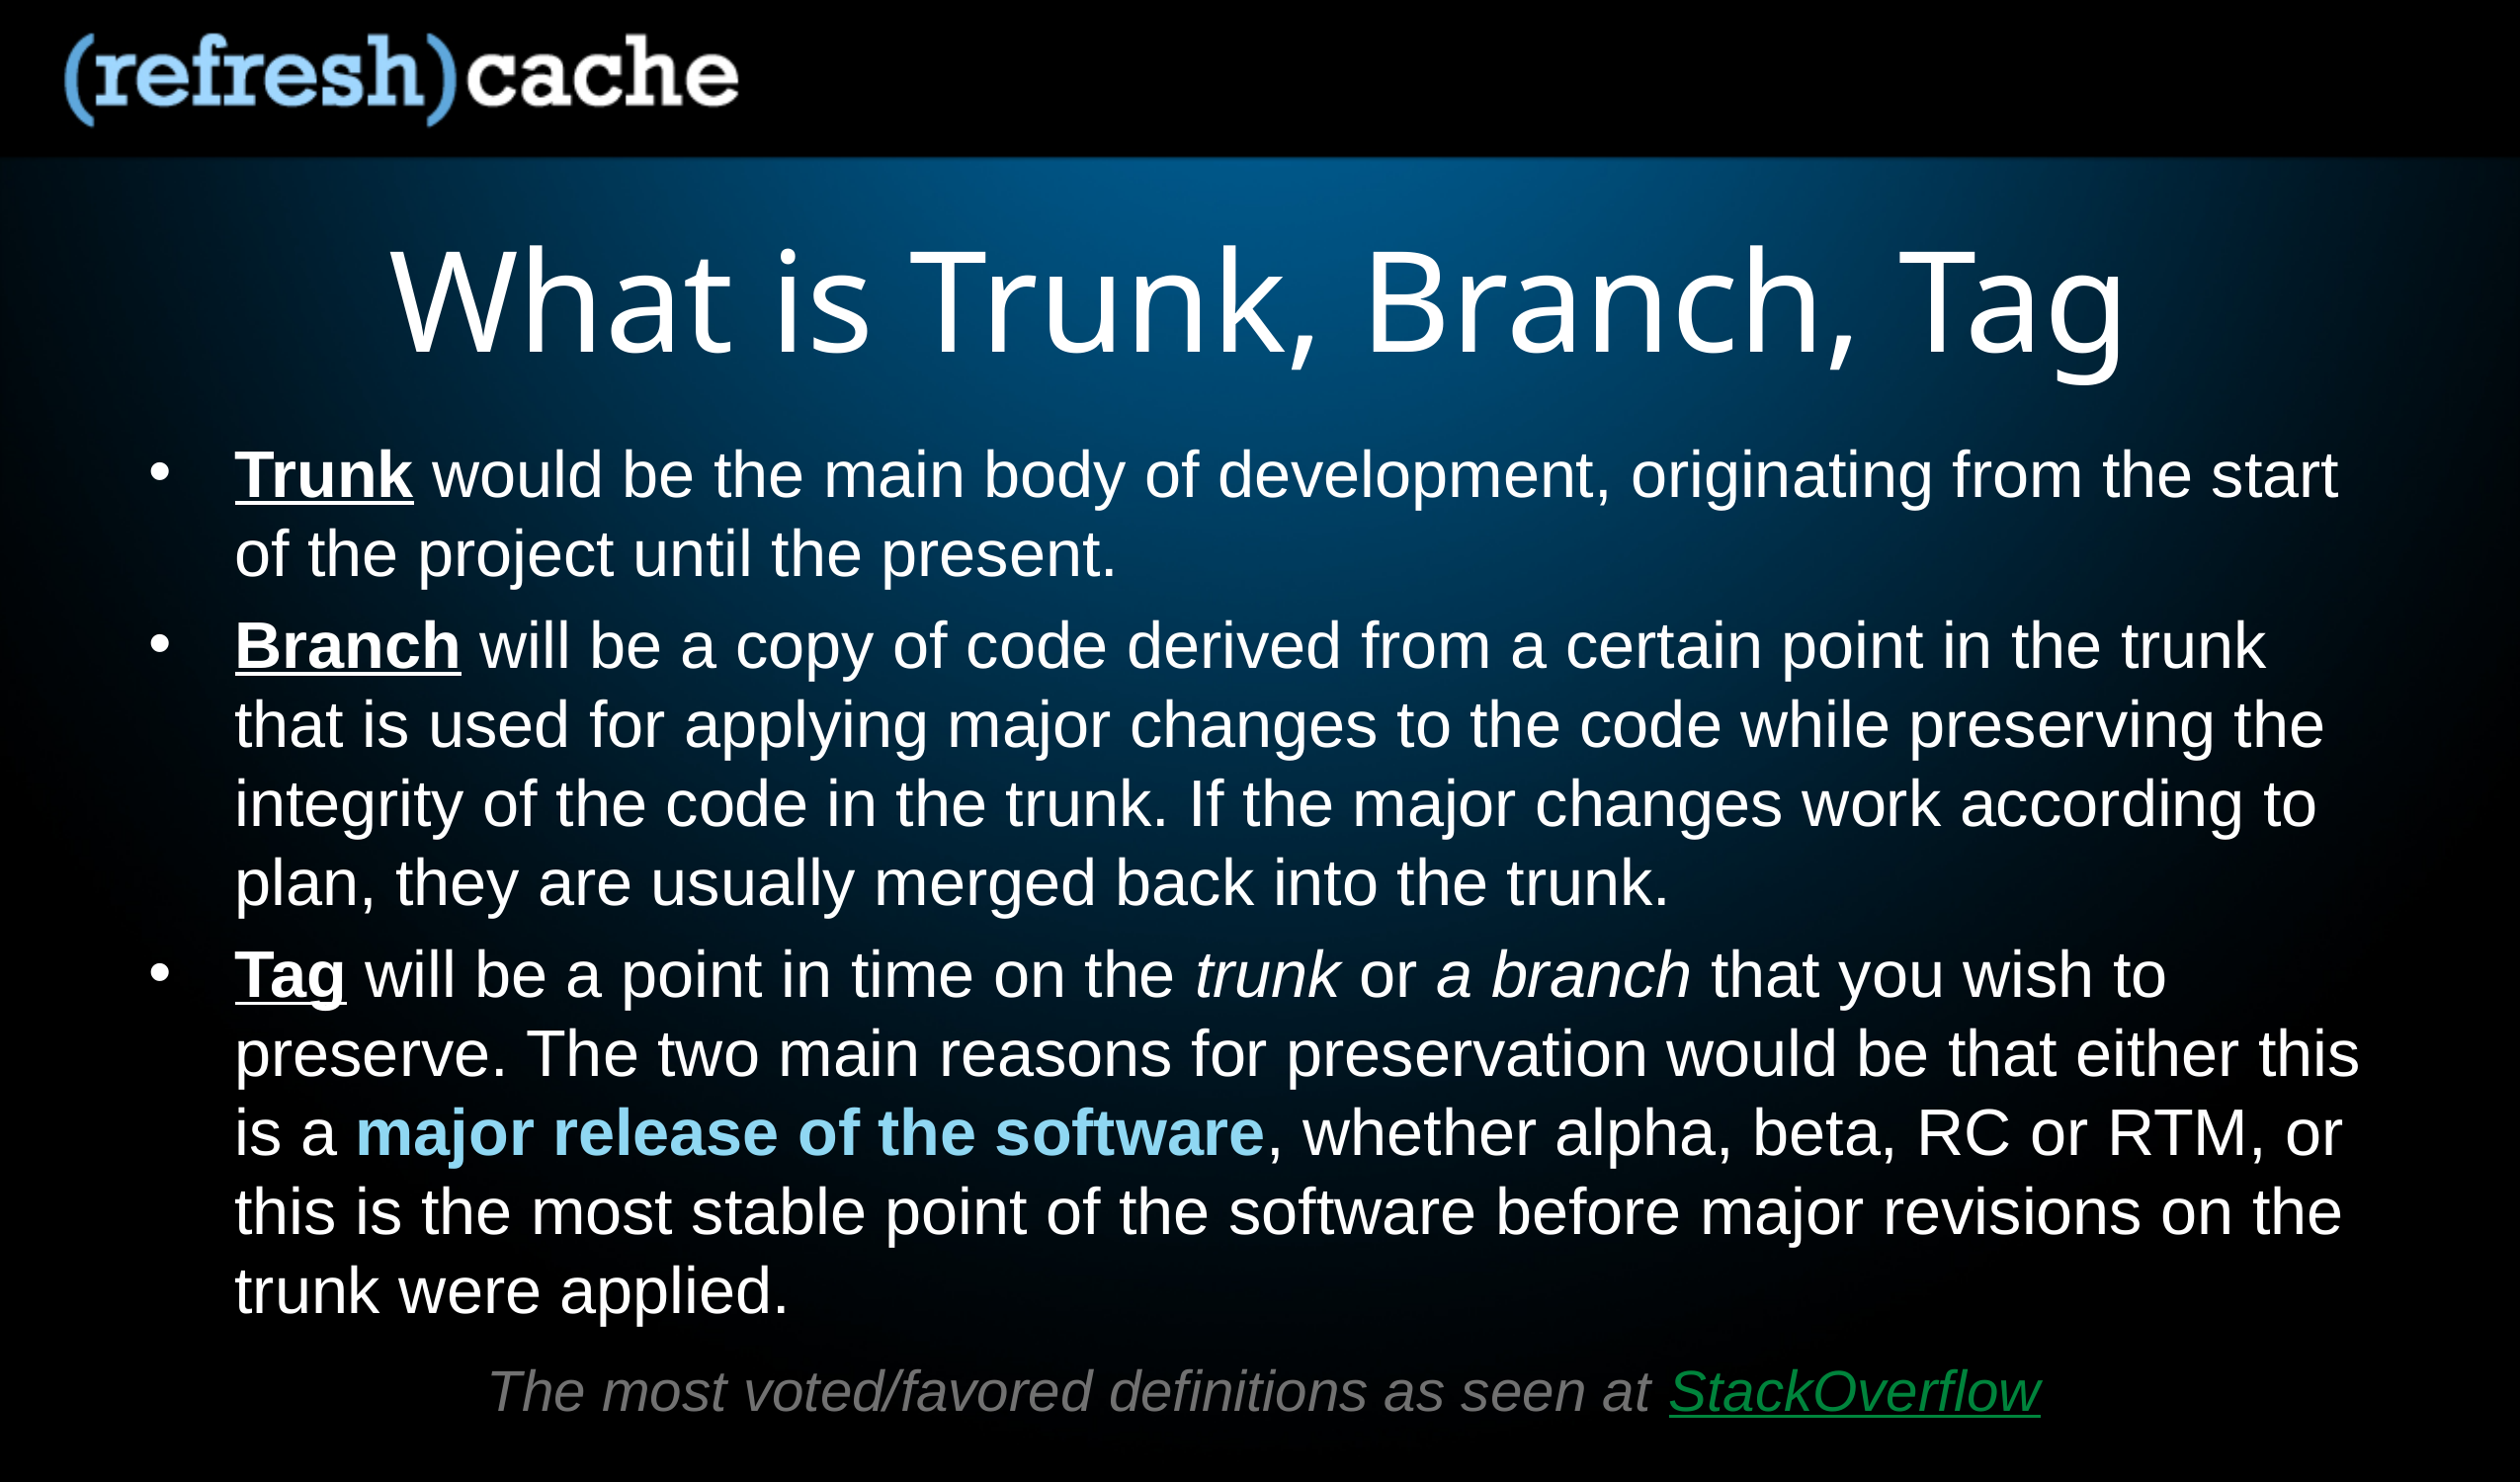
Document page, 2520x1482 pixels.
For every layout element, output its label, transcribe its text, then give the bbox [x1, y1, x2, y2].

text_box The most voted/favored definitions as seen at StackOverflow [472, 1346, 2056, 1431]
list Trunk would be the main body of development, originating from the start of the project until the present. Branch will be a copy of code derived from a certain point in the trunk that is used for applying major changes to the code while preserving the integrity of the code in the trunk. If the major changes work according to plan, they are usually merged back into the trunk. Tag will be a point in time on the trunk or a branch that you wish to preserve. The two main reasons for preservation would be that either this is a major release of the software, whether alpha, beta, RC or RTM, or this is the most stable point of the software before major revisions on the trunk were applied. [126, 420, 2394, 1322]
picture [0, 0, 2520, 1482]
title What is Trunk, Branch, Tag [126, 172, 2394, 420]
